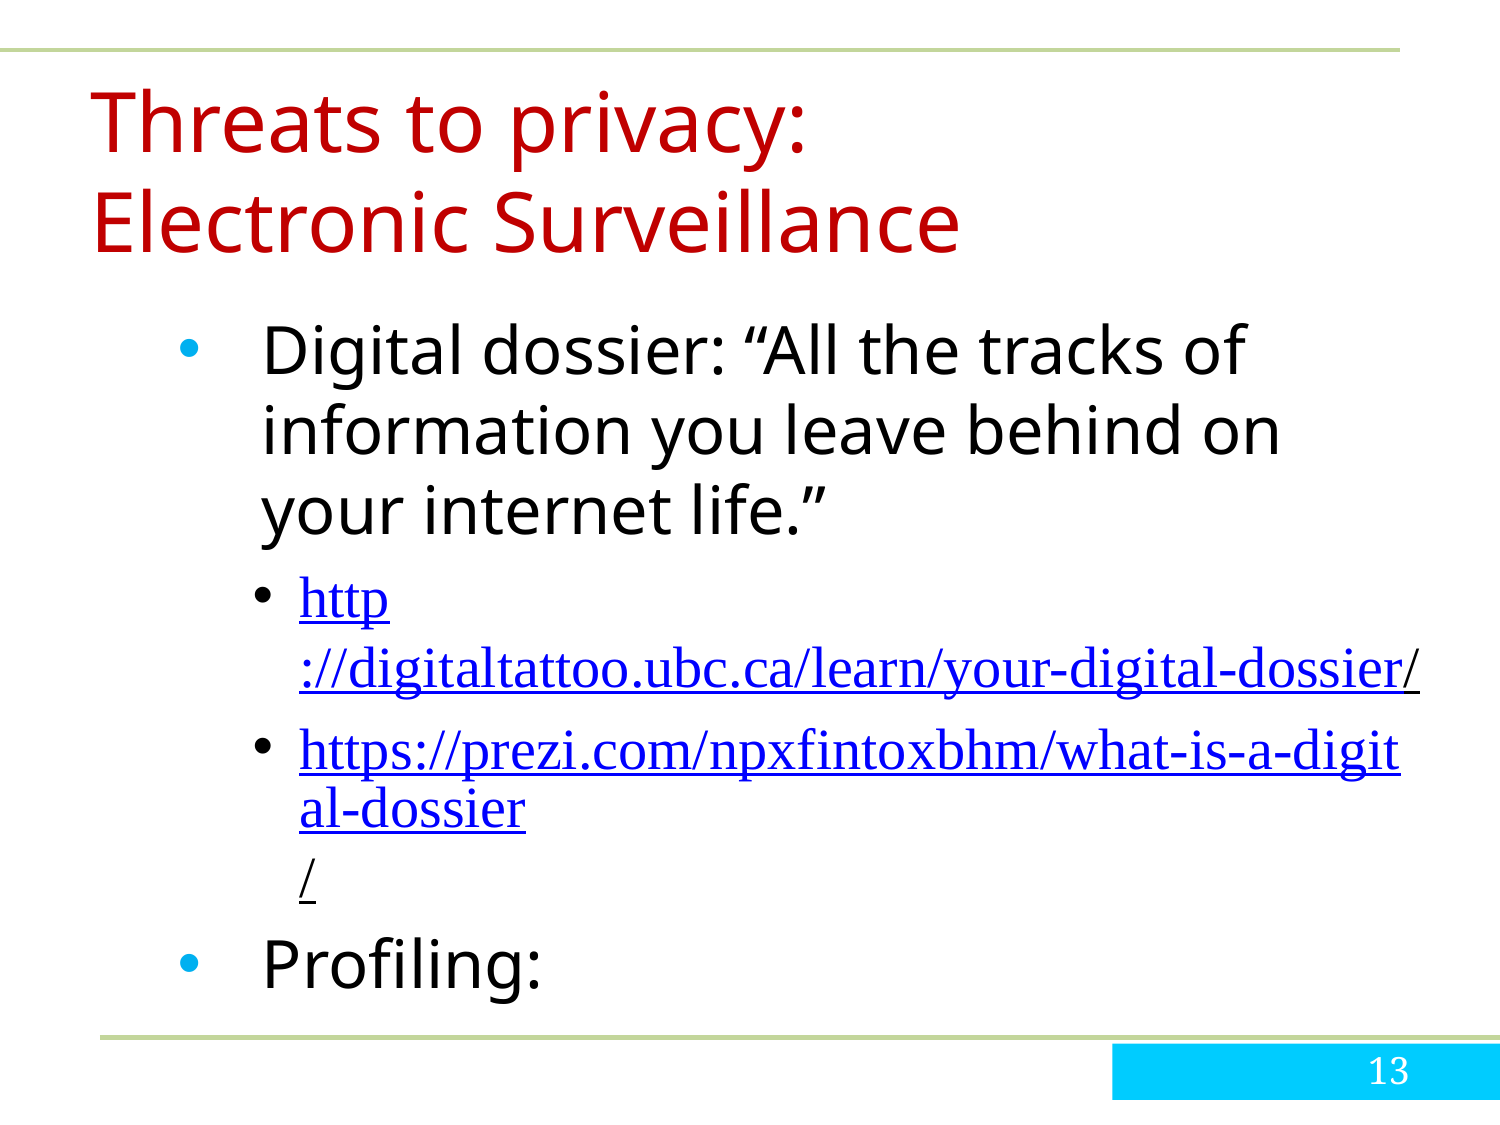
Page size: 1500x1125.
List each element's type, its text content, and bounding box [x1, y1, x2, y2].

list Digital dossier: “All the tracks of information you leave behind on your internet life.” http://digitaltattoo.ubc.ca/learn/your-digital-dossier/ https://prezi.com/npxfintoxbhm/what-is-a-digital-dossier/ Profiling: [162, 299, 1438, 1069]
title Threats to privacy: Electronic Surveillance [75, 75, 1425, 263]
slide_number 13 [1074, 1042, 1425, 1103]
